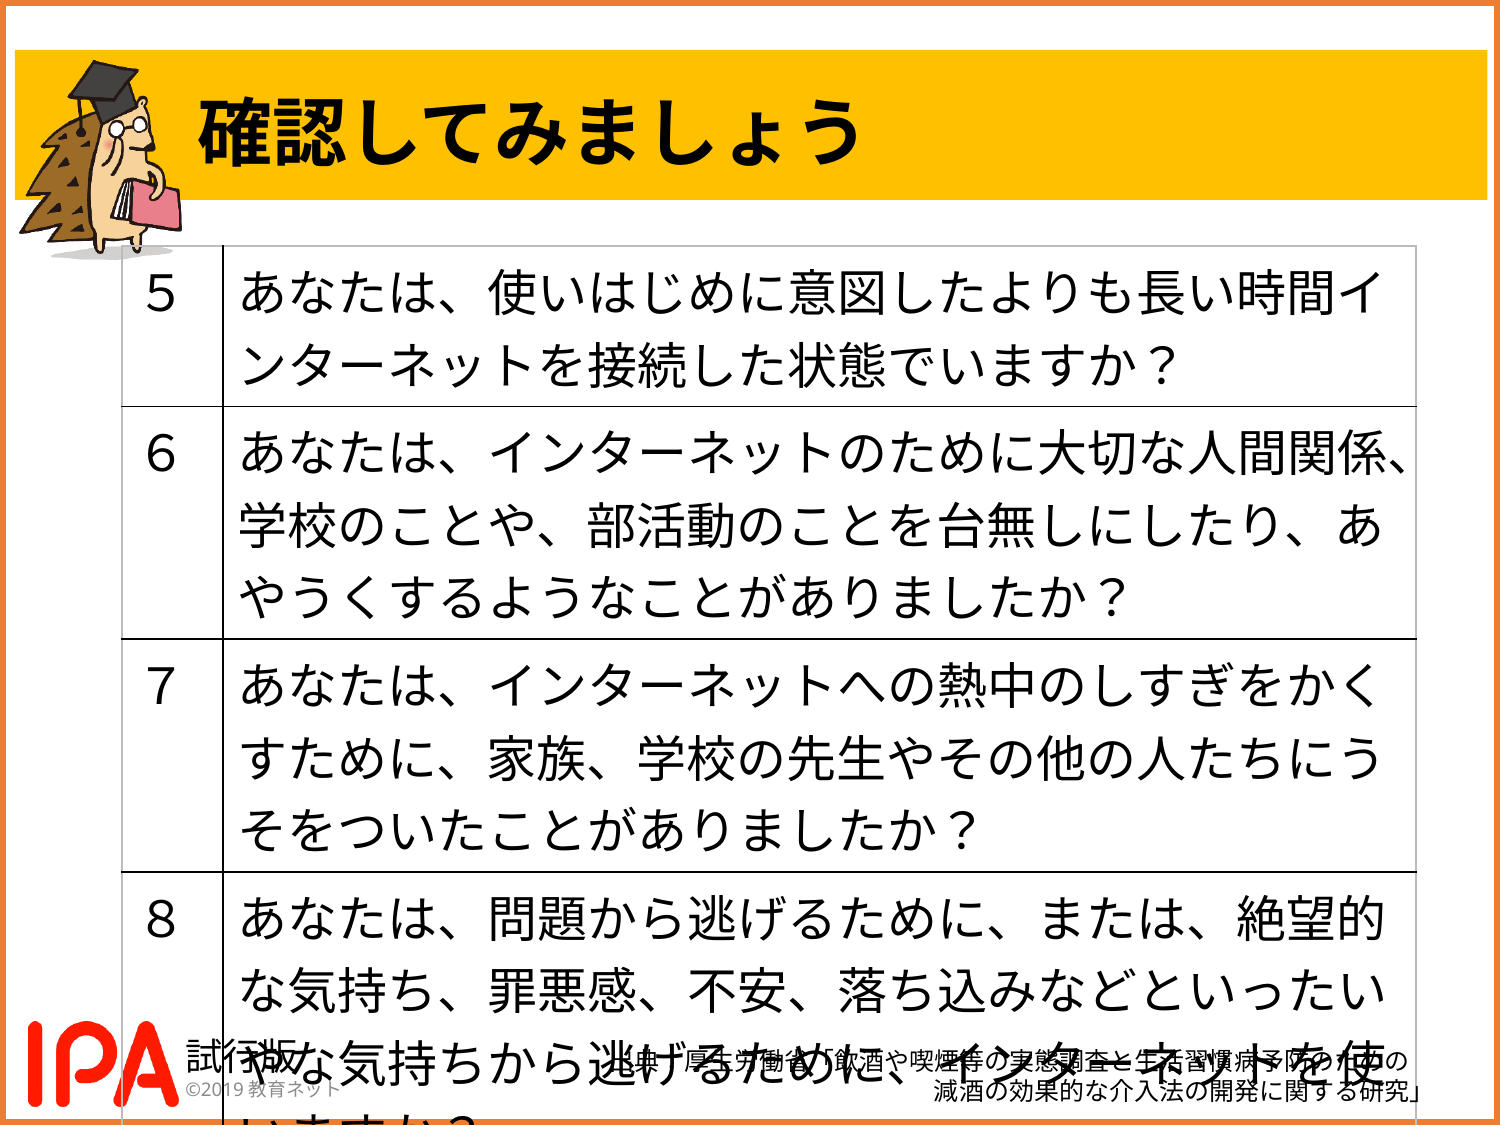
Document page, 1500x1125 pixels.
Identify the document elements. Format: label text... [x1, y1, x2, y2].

table_cell あなたは、インターネットへの熱中のしすぎをかくすために、家族、学校の先生やその他の人たちにうそをついたことがありましたか？ [224, 640, 1415, 871]
text_box 出典：厚生労働省「飲酒や喫煙等の実態調査と生活習慣病予防のための 減酒の効果的な介入法の開発に関する研究」 [594, 1038, 1500, 1113]
title 確認してみましょう [182, 73, 1488, 190]
table_cell ８ [123, 873, 222, 1125]
picture [28, 1021, 121, 1107]
table_cell あなたは、インターネットのために大切な人間関係、学校のことや、部活動のことを台無しにしたり、あやうくするようなことがありましたか？ [224, 407, 1415, 638]
table_header あなたは、使いはじめに意図したよりも長い時間インターネットを接続した状態でいますか？ [224, 247, 1415, 406]
table_cell ６ [123, 407, 222, 638]
table_cell ７ [123, 640, 222, 871]
table_cell あなたは、問題から逃げるために、または、絶望的な気持ち、罪悪感、不安、落ち込みなどといったいやな気持ちから逃げるために、インターネットを使いますか？ [224, 873, 1415, 1125]
table_header ５ [123, 247, 222, 406]
picture [19, 60, 182, 260]
